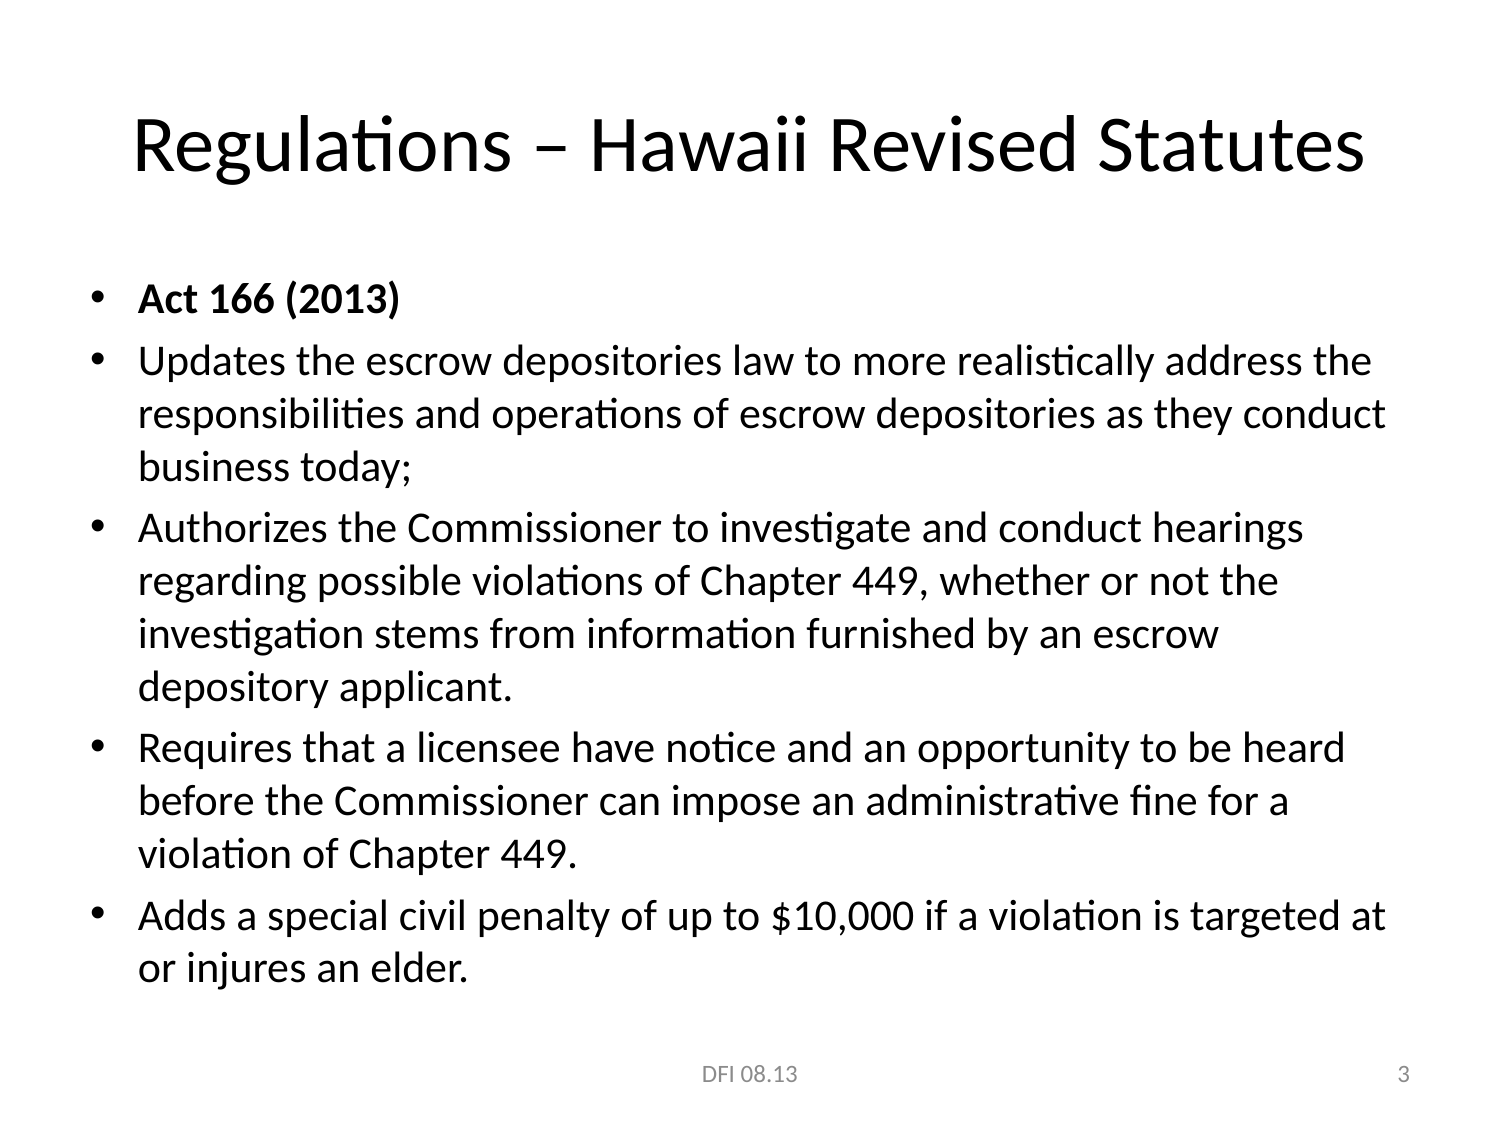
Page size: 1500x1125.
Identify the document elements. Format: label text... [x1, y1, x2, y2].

list Act 166 (2013) Updates the escrow depositories law to more realistically address the responsibilities and operations of escrow depositories as they conduct business today; Authorizes the Commissioner to investigate and conduct hearings regarding possible violations of Chapter 449, whether or not the investigation stems from information furnished by an escrow depository applicant. Requires that a licensee have notice and an opportunity to be heard before the Commissioner can impose an administrative fine for a violation of Chapter 449. Adds a special civil penalty of up to $10,000 if a violation is targeted at or injures an elder. [75, 262, 1425, 1005]
footer DFI 08.13 [512, 1042, 988, 1103]
slide_number 3 [1074, 1042, 1425, 1103]
title Regulations – Hawaii Revised Statutes [75, 45, 1425, 233]
